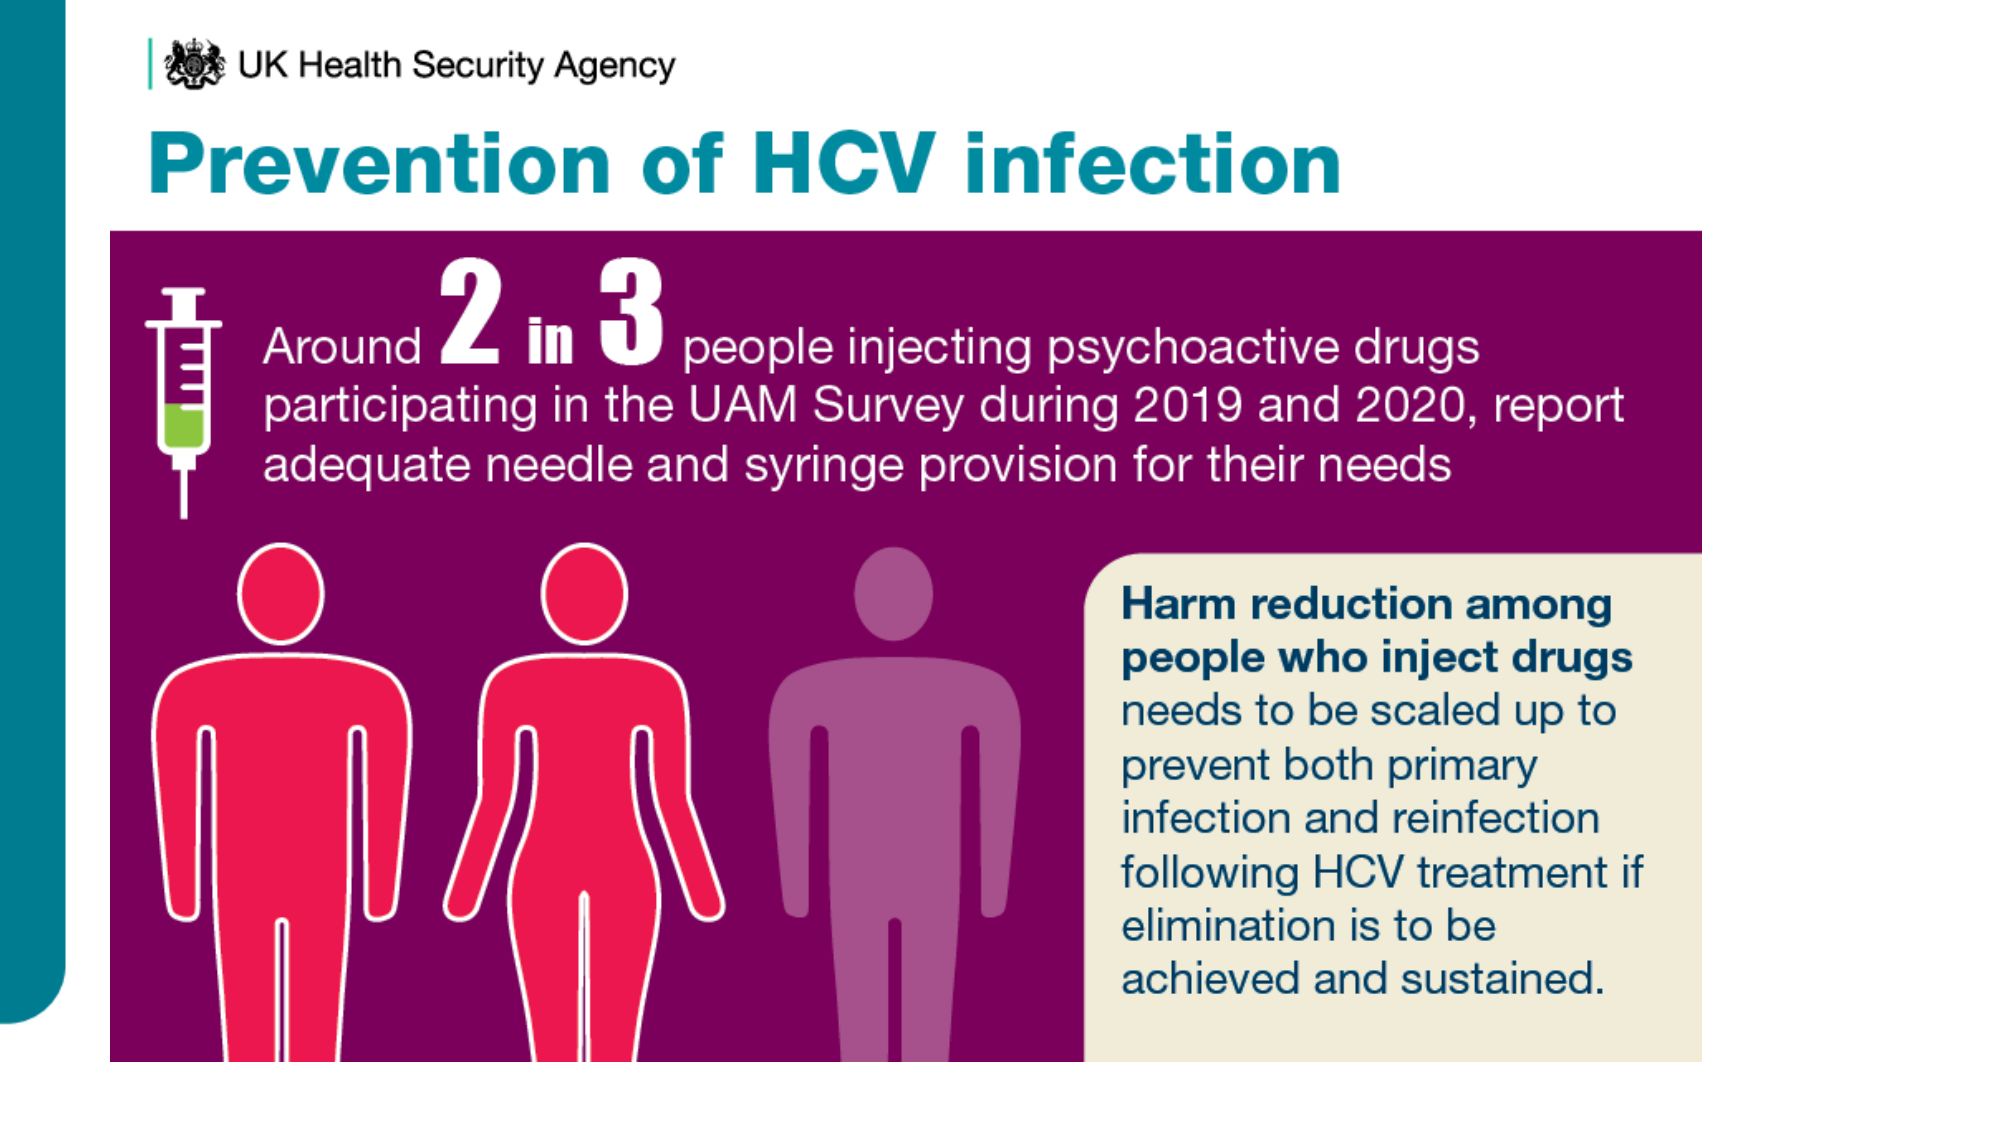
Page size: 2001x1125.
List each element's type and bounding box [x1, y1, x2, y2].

list [110, 0, 1702, 1062]
